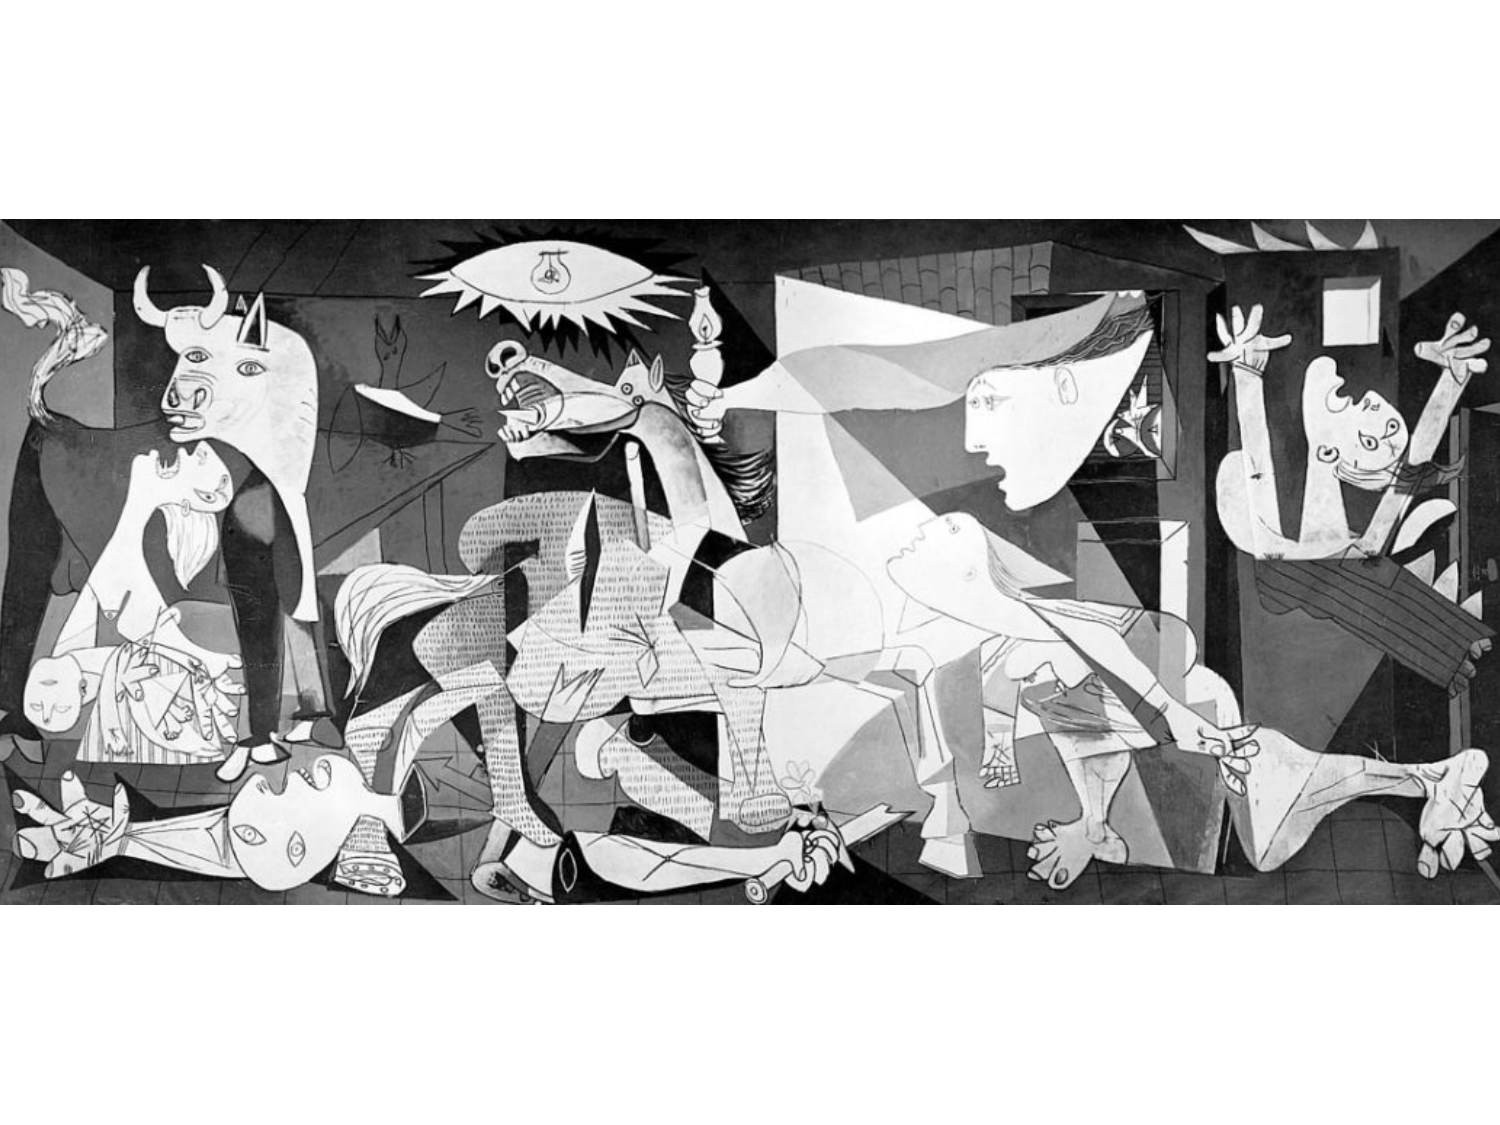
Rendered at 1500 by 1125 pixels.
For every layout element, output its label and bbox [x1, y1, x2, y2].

picture [0, 219, 1500, 906]
